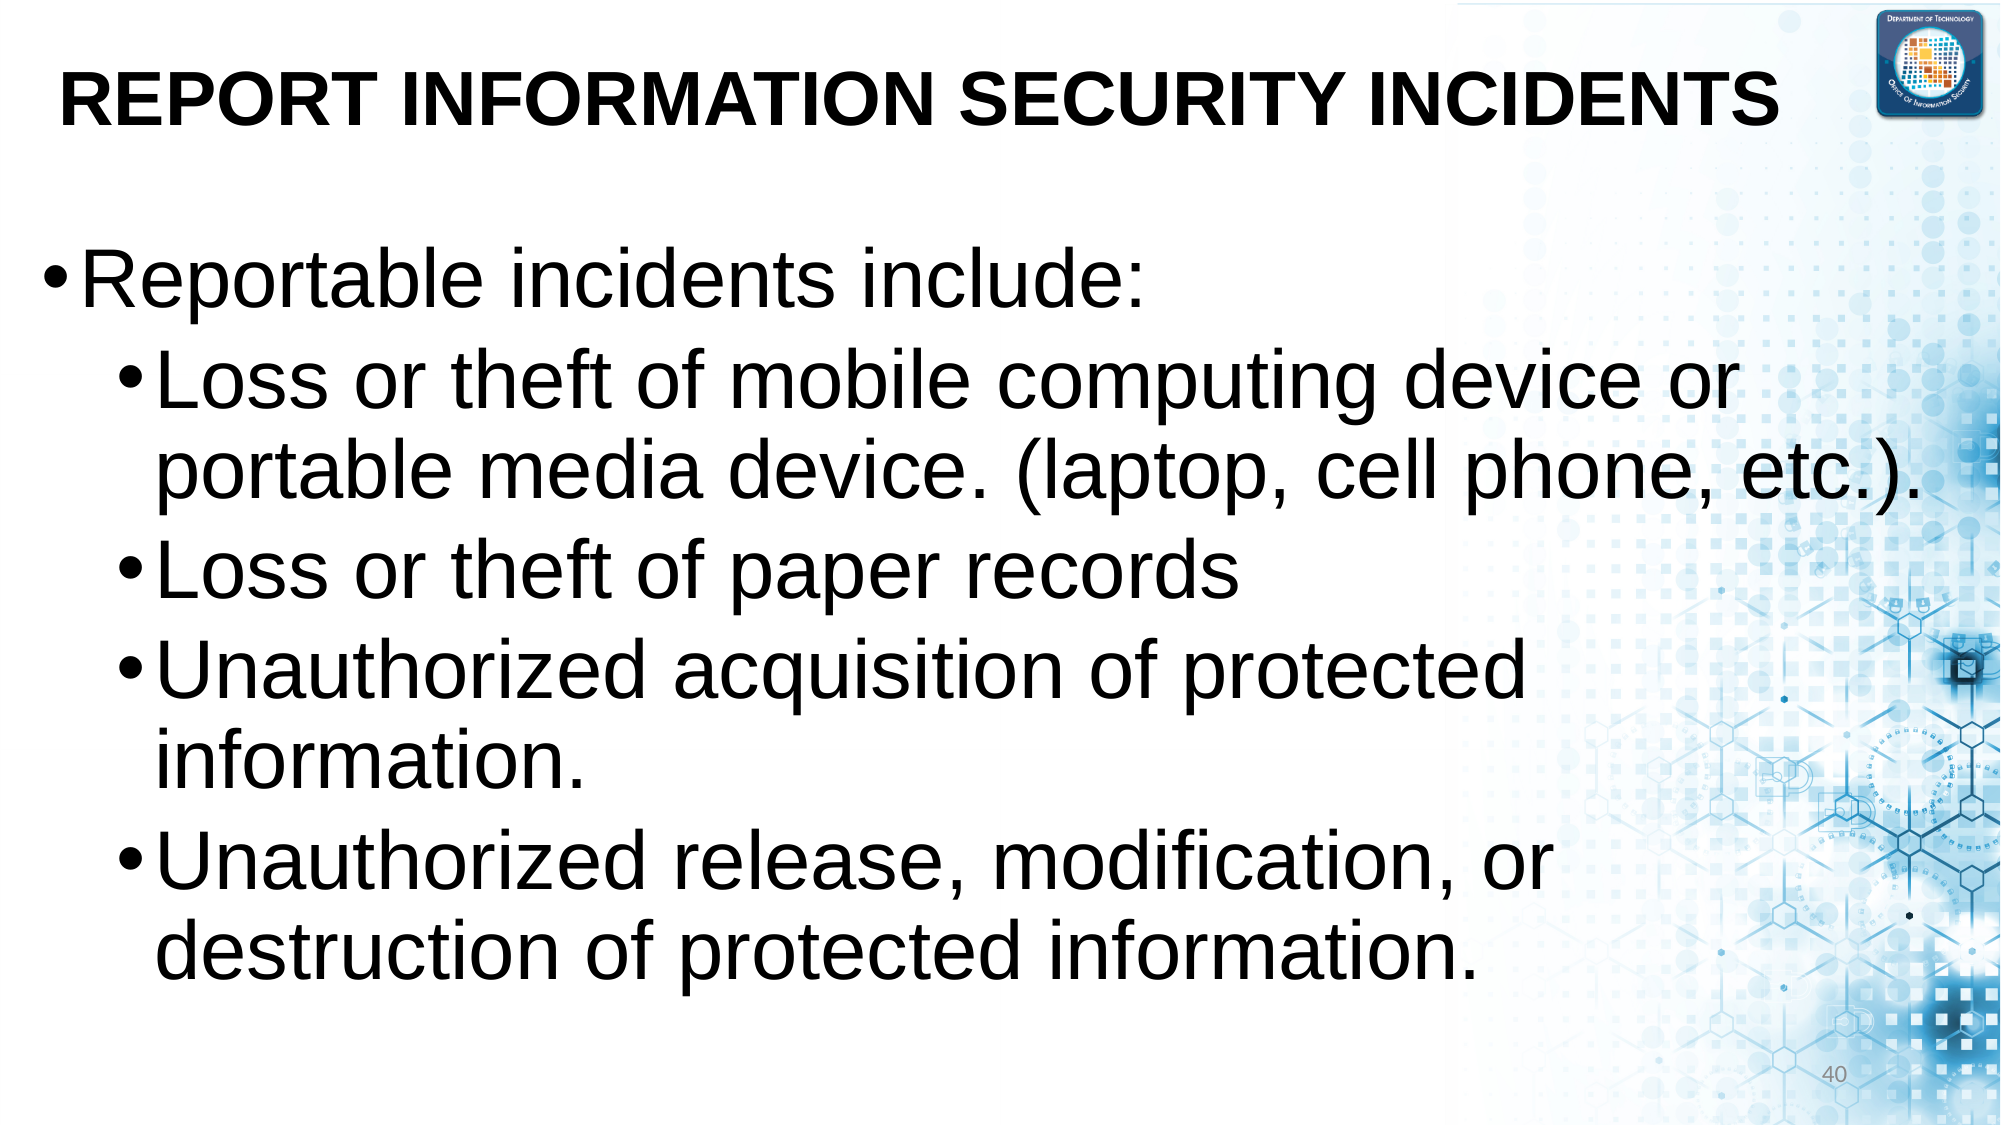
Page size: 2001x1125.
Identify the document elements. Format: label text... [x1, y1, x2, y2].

picture [0, 0, 2001, 1125]
text_box Reportable incidents include: Loss or theft of mobile computing device or portable media device. (laptop, cell phone, etc.). Loss or theft of paper records Unauthorized acquisition of protected information. Unauthorized release, modification, or destruction of protected information. [26, 228, 1975, 1077]
title Report information security incidents [30, 21, 1812, 179]
slide_number 40 [1412, 1077, 1863, 1103]
